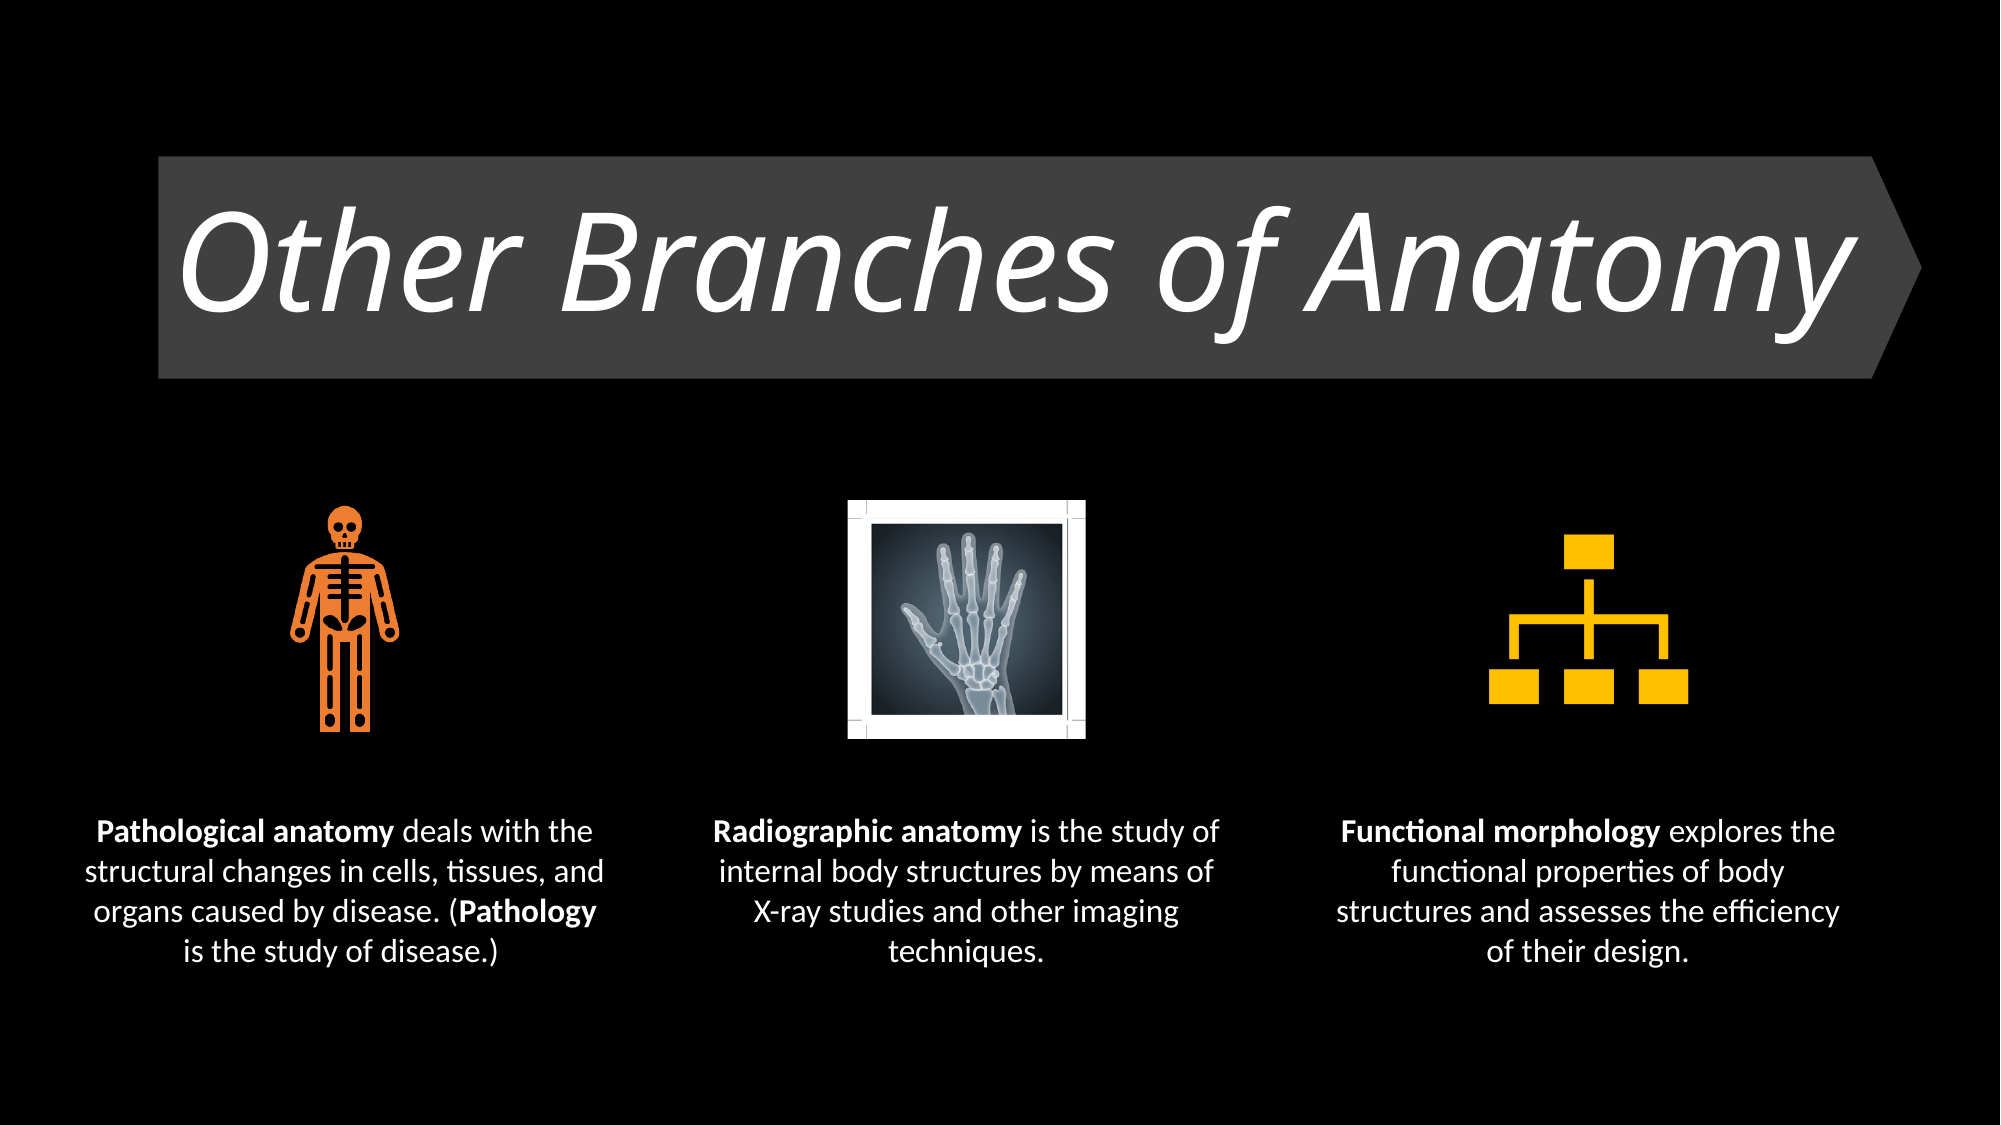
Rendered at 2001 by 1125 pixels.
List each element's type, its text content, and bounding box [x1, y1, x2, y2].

text_box [157, 155, 1879, 380]
title Other Branches of Anatomy [158, 169, 1943, 366]
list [70, 415, 1863, 1061]
